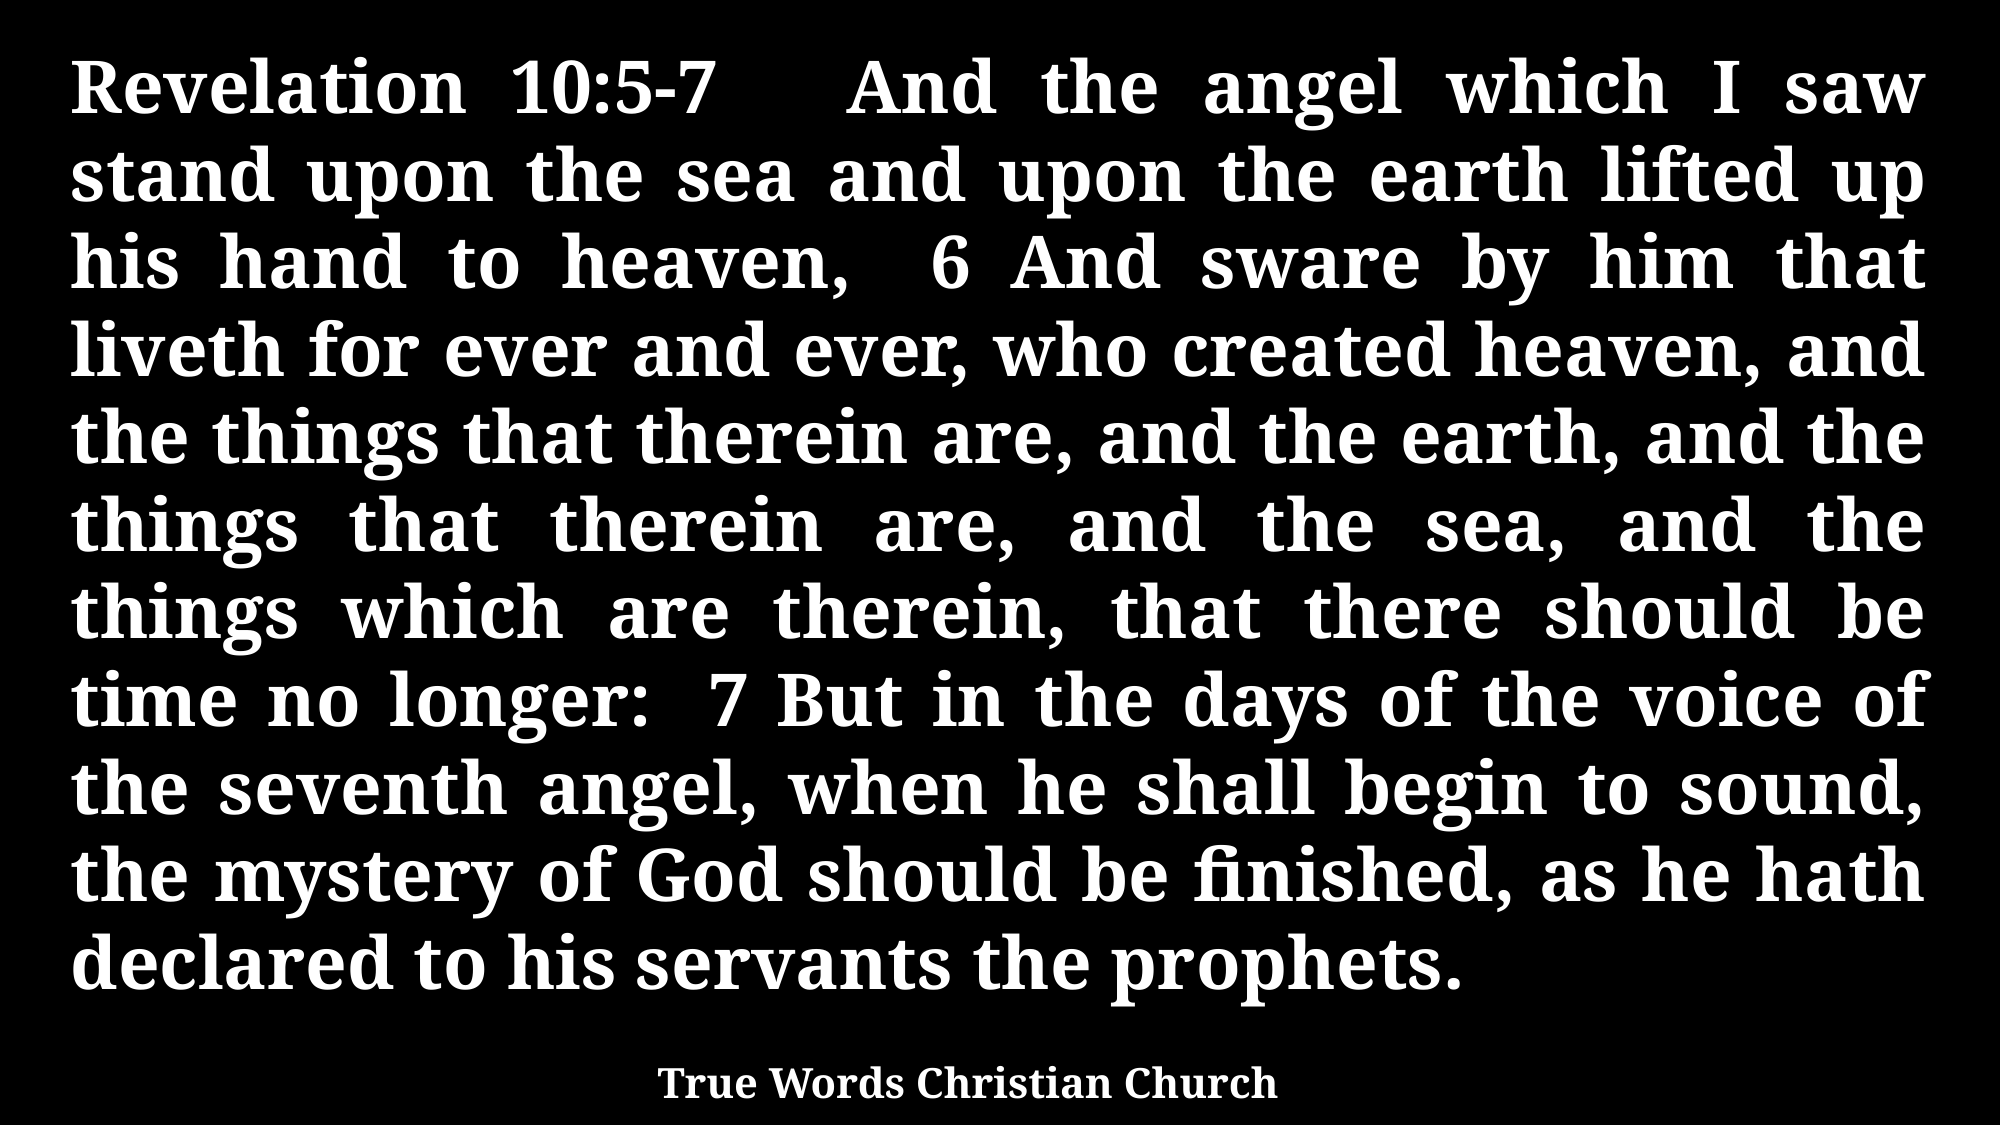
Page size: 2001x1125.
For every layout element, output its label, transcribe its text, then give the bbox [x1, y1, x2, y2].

text_box True Words Christian Church [642, 1049, 1294, 1114]
text_box Revelation 10:5-7 And the angel which I saw stand upon the sea and upon the earth lifted up his hand to heaven, 6 And sware by him that liveth for ever and ever, who created heaven, and the things that therein are, and the earth, and the things that therein are, and the sea, and the things which are therein, that there should be time no longer: 7 But in the days of the voice of the seventh angel, when he shall begin to sound, the mystery of God should be finished, as he hath declared to his servants the prophets. [55, 33, 1944, 1012]
